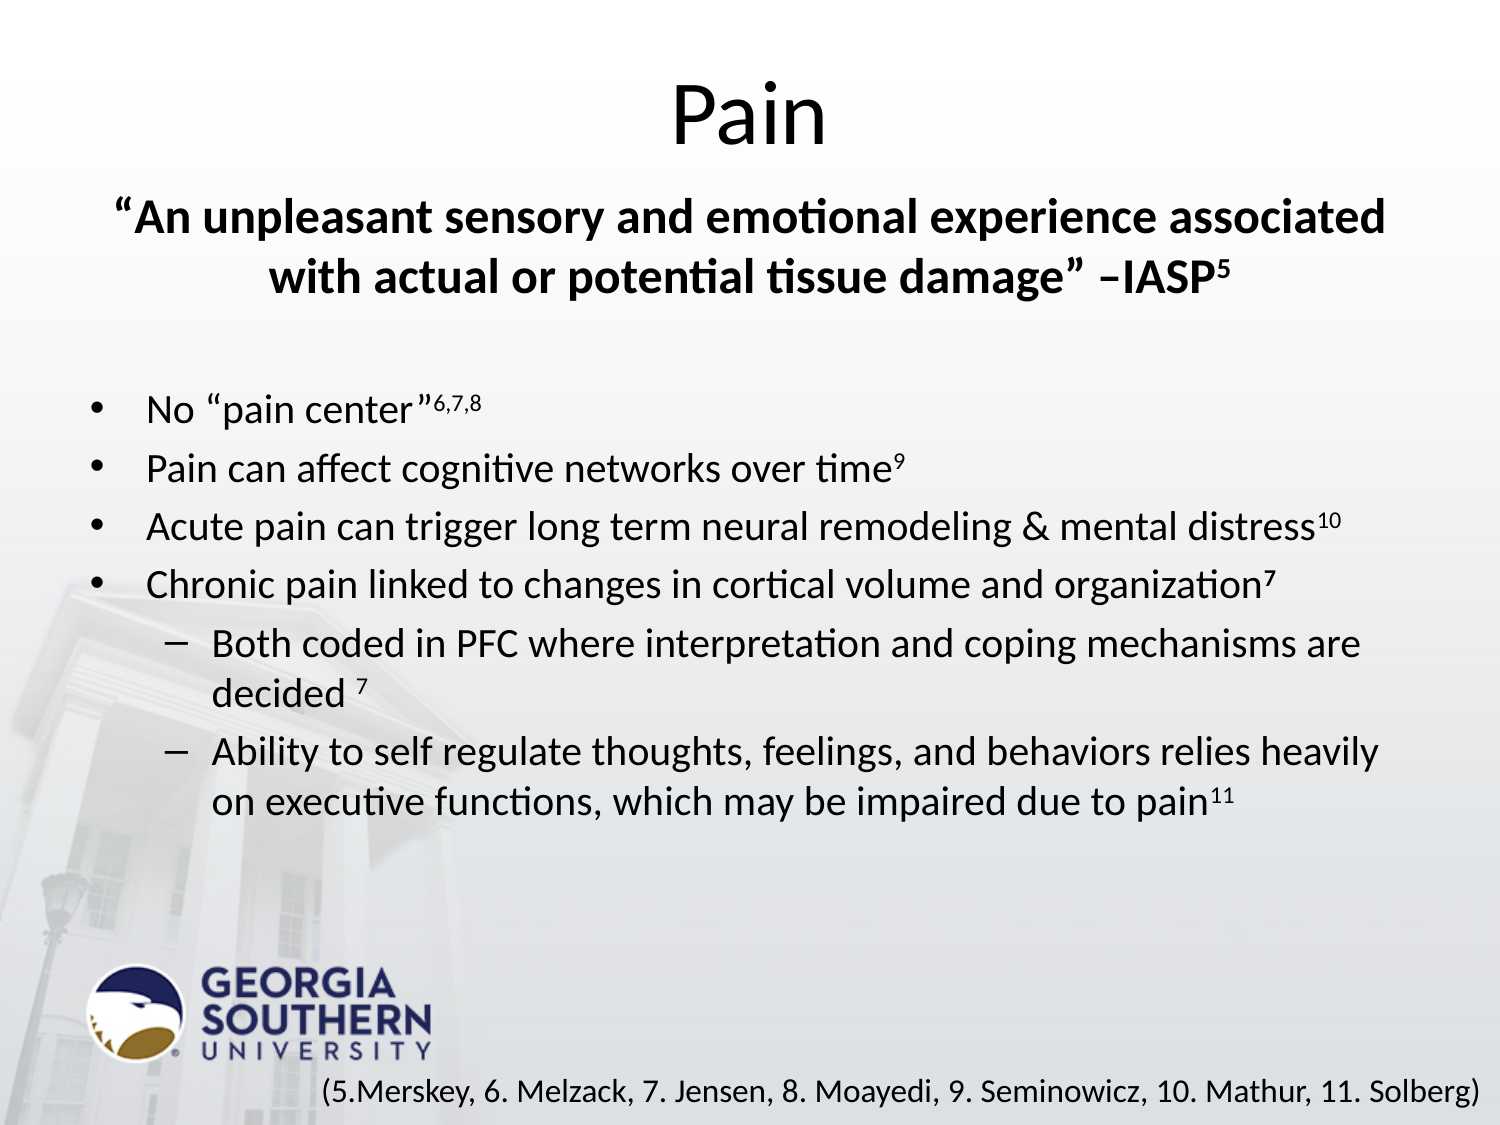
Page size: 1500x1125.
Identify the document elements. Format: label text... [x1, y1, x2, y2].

picture [0, 0, 1500, 1125]
list “An unpleasant sensory and emotional experience associated with actual or potential tissue damage” –IASP5 No “pain center”6,7,8 Pain can affect cognitive networks over time9 Acute pain can trigger long term neural remodeling & mental distress10 Chronic pain linked to changes in cortical volume and organization7 Both coded in PFC where interpretation and coping mechanisms are decided 7 Ability to self regulate thoughts, feelings, and behaviors relies heavily on executive functions, which may be impaired due to pain11 [75, 176, 1425, 949]
text_box (5.Merskey, 6. Melzack, 7. Jensen, 8. Moayedi, 9. Seminowicz, 10. Mathur, 11. Solberg) [306, 1061, 1500, 1116]
title Pain [75, 45, 1425, 176]
